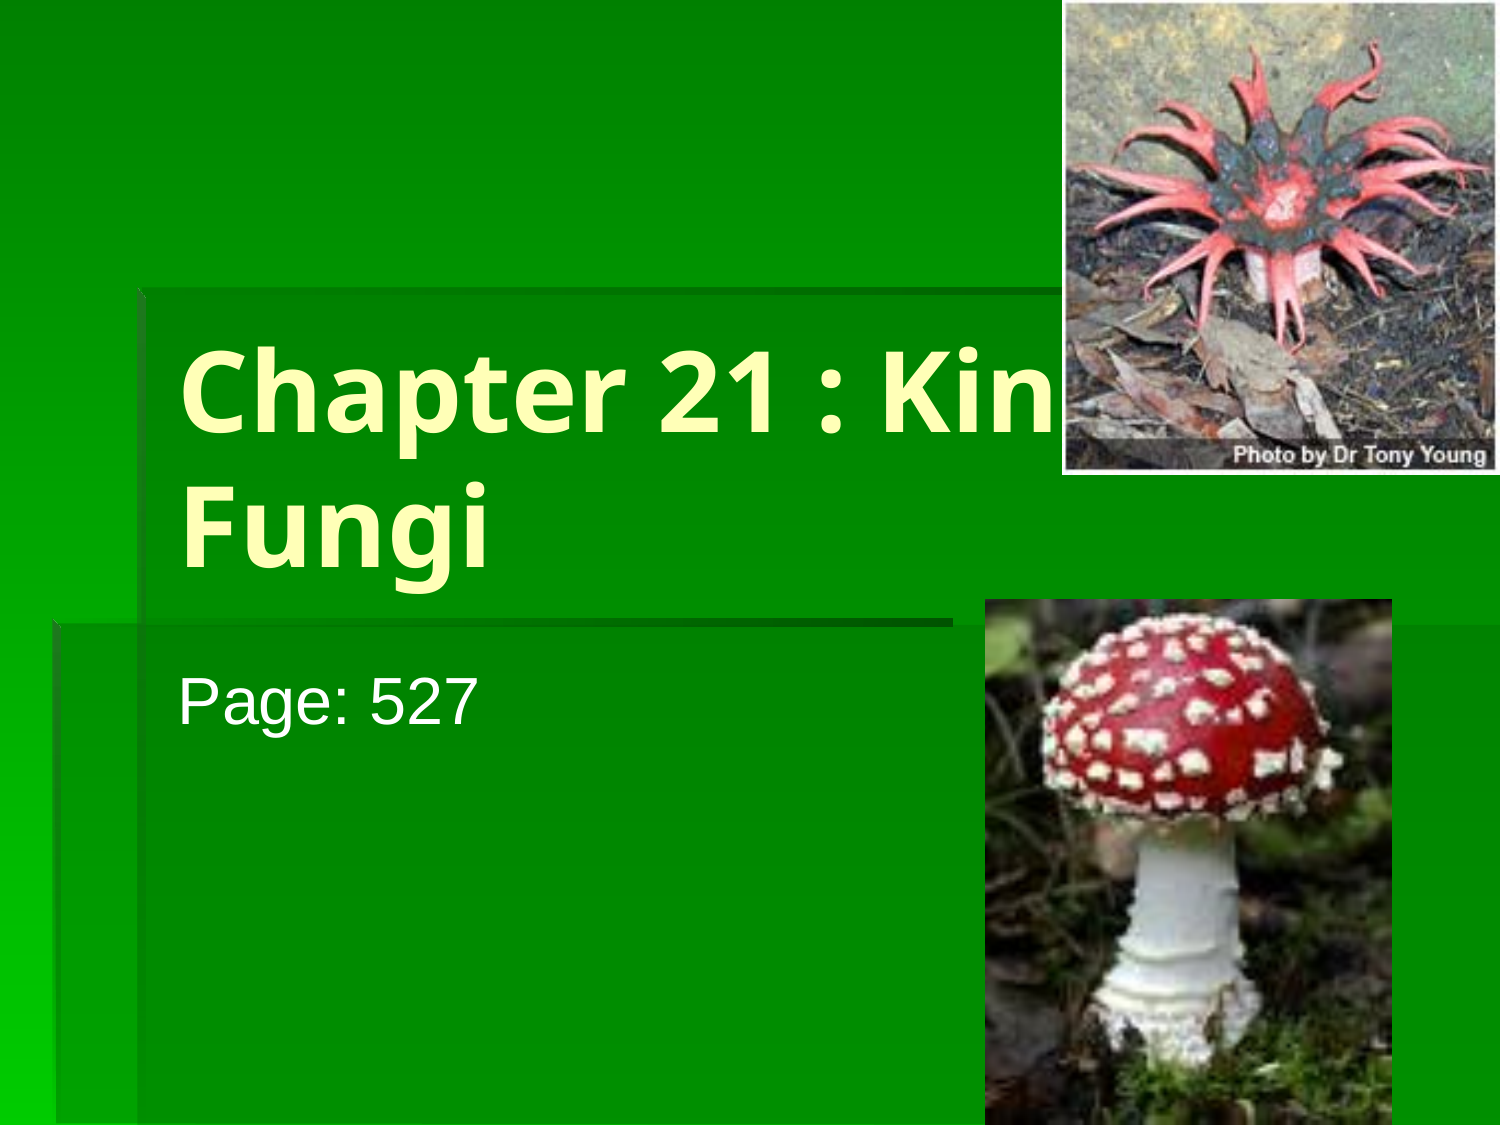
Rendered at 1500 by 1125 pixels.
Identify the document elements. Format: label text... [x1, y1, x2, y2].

picture [985, 599, 1392, 1125]
picture [1062, 0, 1500, 476]
title Chapter 21 : Kingdom Fungi [162, 312, 1438, 598]
subtitle Page: 527 [162, 649, 980, 938]
